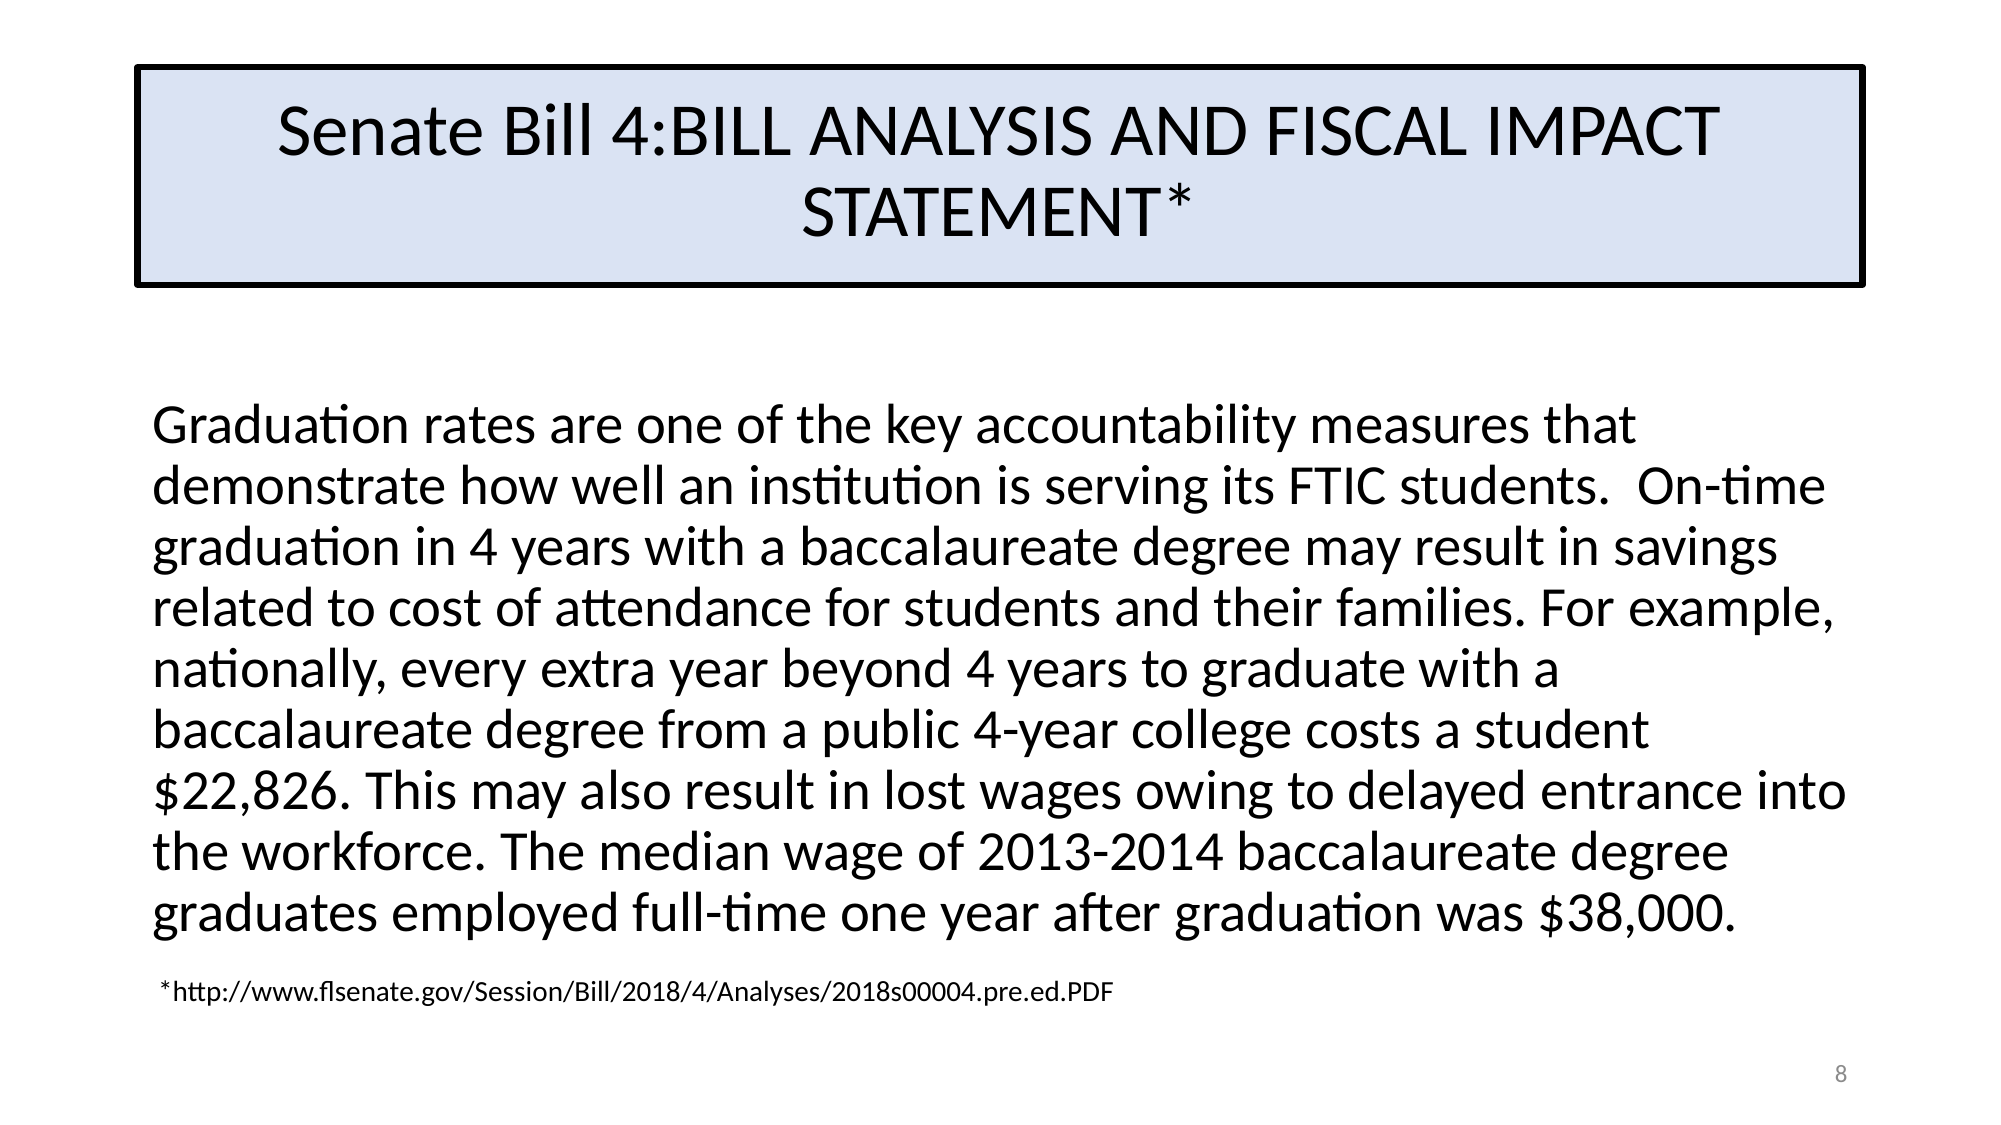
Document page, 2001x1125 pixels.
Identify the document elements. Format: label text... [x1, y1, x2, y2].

text_box *http://www.flsenate.gov/Session/Bill/2018/4/Analyses/2018s00004.pre.ed.PDF [143, 965, 1130, 1015]
slide_number 8 [1412, 1042, 1863, 1103]
list Graduation rates are one of the key accountability measures that demonstrate how well an institution is serving its FTIC students. On-time graduation in 4 years with a baccalaureate degree may result in savings related to cost of attendance for students and their families. For example, nationally, every extra year beyond 4 years to graduate with a baccalaureate degree from a public 4-year college costs a student $22,826. This may also result in lost wages owing to delayed entrance into the workforce. The median wage of 2013-2014 baccalaureate degree graduates employed full-time one year after graduation was $38,000. [137, 299, 1863, 1014]
title Senate Bill 4:BILL ANALYSIS AND FISCAL IMPACT STATEMENT* [137, 67, 1863, 285]
